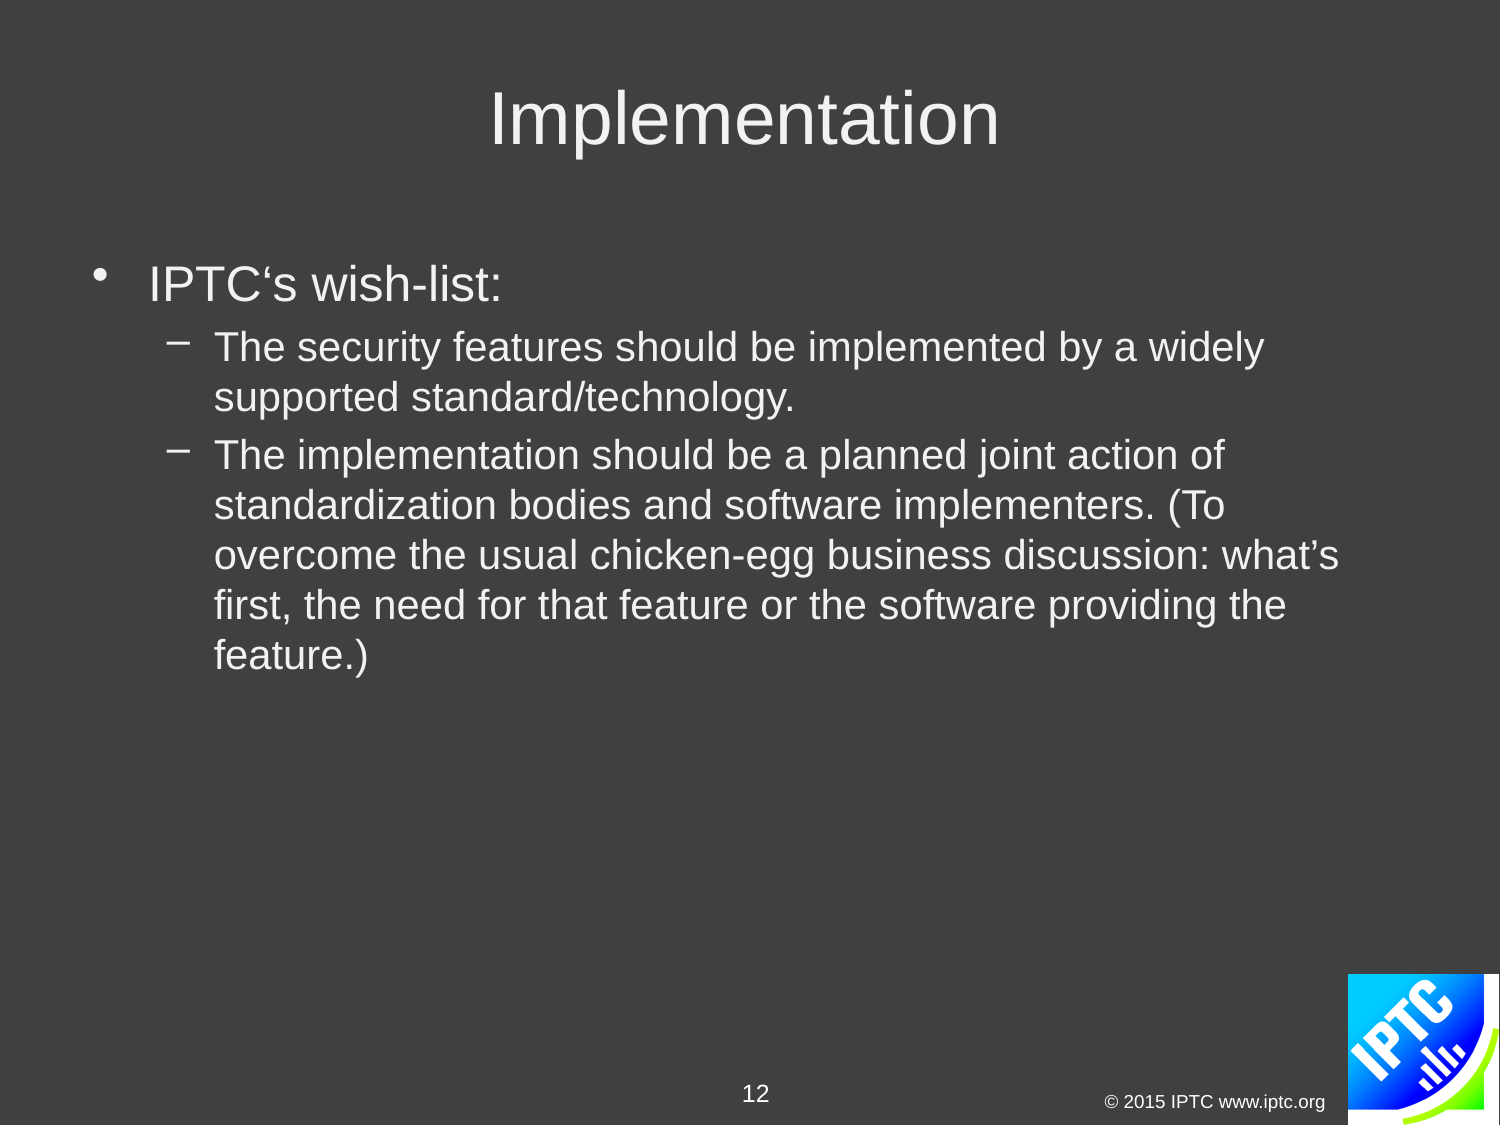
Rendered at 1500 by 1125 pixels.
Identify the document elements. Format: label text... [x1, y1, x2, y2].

slide_number 12 [690, 1070, 822, 1114]
footer © 2015 IPTC www.iptc.org [1080, 1082, 1341, 1125]
list IPTC‘s wish-list: The security features should be implemented by a widely supported standard/technology. The implementation should be a planned joint action of standardization bodies and software implementers. (To overcome the usual chicken-egg business discussion: what’s first, the need for that feature or the software providing the feature.) [76, 243, 1427, 1024]
picture [1348, 974, 1499, 1125]
title Implementation [64, 45, 1425, 185]
